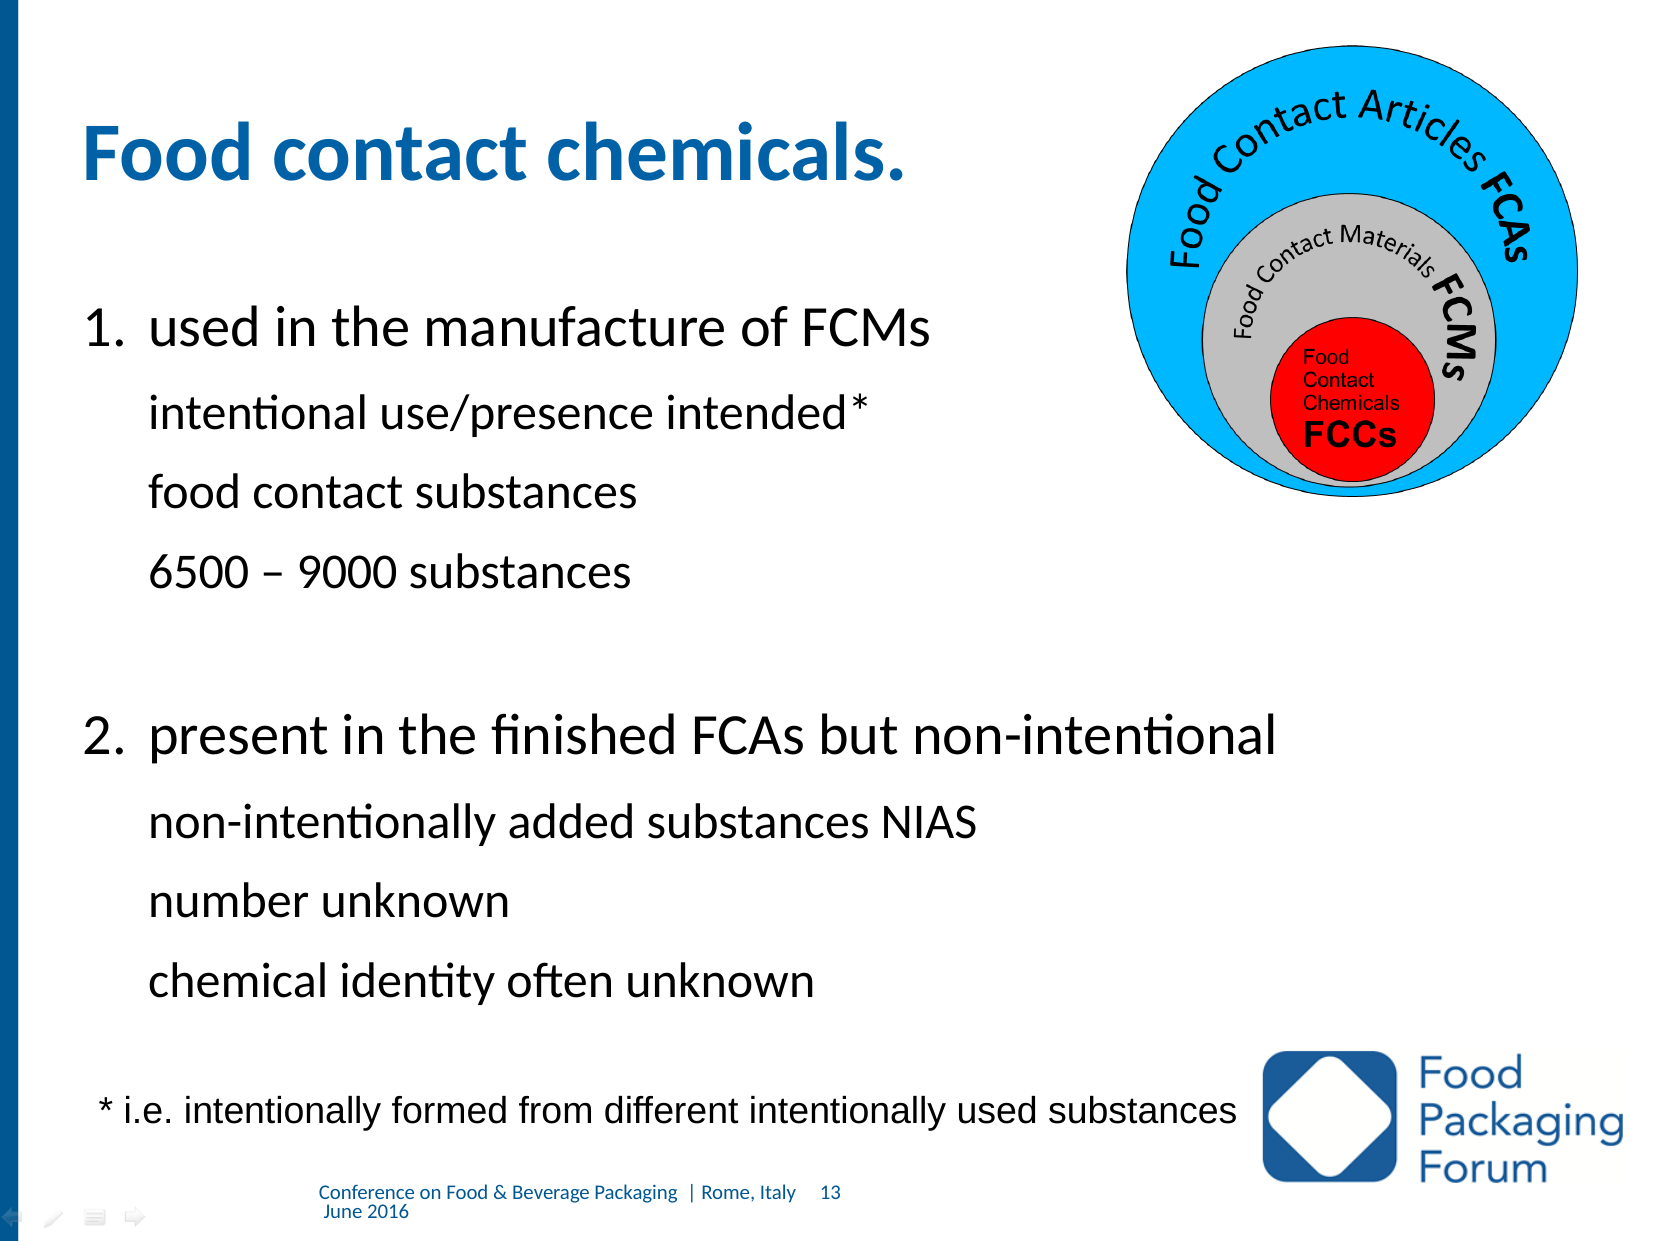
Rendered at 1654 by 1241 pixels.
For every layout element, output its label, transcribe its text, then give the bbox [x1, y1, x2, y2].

title Food contact chemicals. [82, 49, 1121, 257]
picture [0, 0, 1654, 1241]
text_box * i.e. intentionally formed from different intentionally used substances [83, 1082, 1253, 1139]
footer Conference on Food & Beverage Packaging | Rome, Italy 13 June 2016 [319, 1180, 843, 1241]
list used in the manufacture of FCMs intentional use/presence intended* food contact substances 6500 – 9000 substances present in the finished FCAs but non-intentional non-intentionally added substances NIAS number unknown chemical identity often unknown [82, 290, 1571, 1010]
